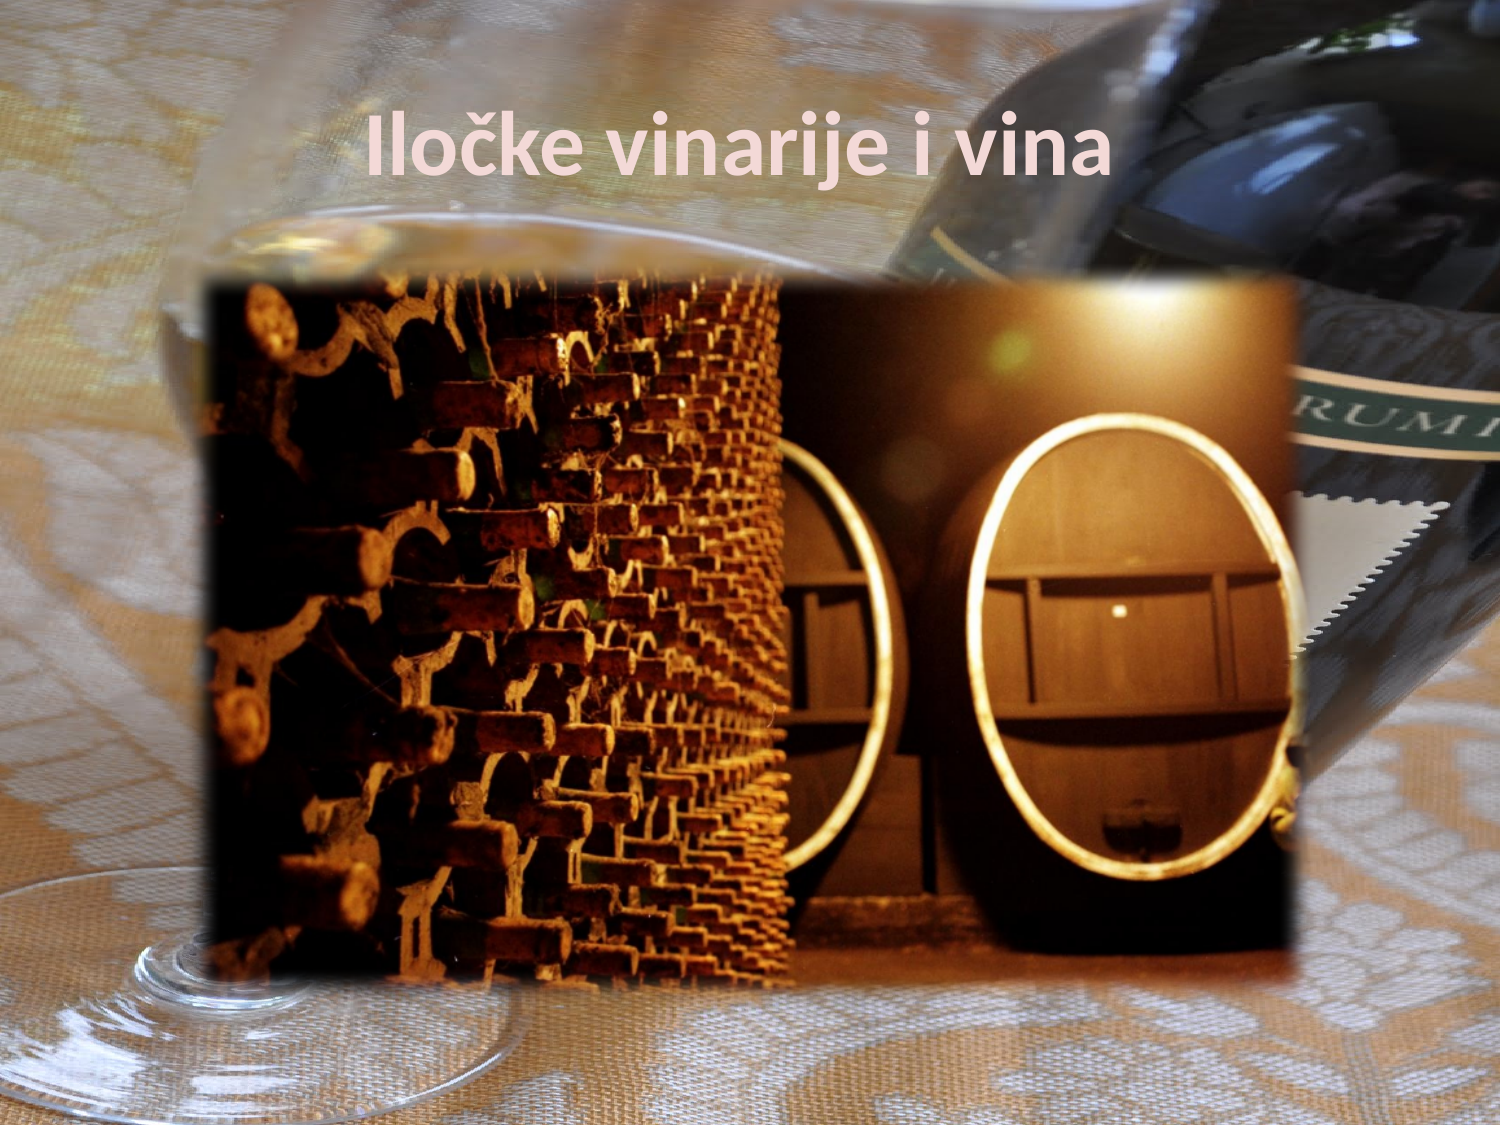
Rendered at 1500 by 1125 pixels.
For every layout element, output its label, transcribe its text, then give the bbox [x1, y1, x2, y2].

picture [0, 0, 1500, 1125]
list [185, 262, 1315, 1006]
title Iločke vinarije i vina [74, 44, 1426, 233]
